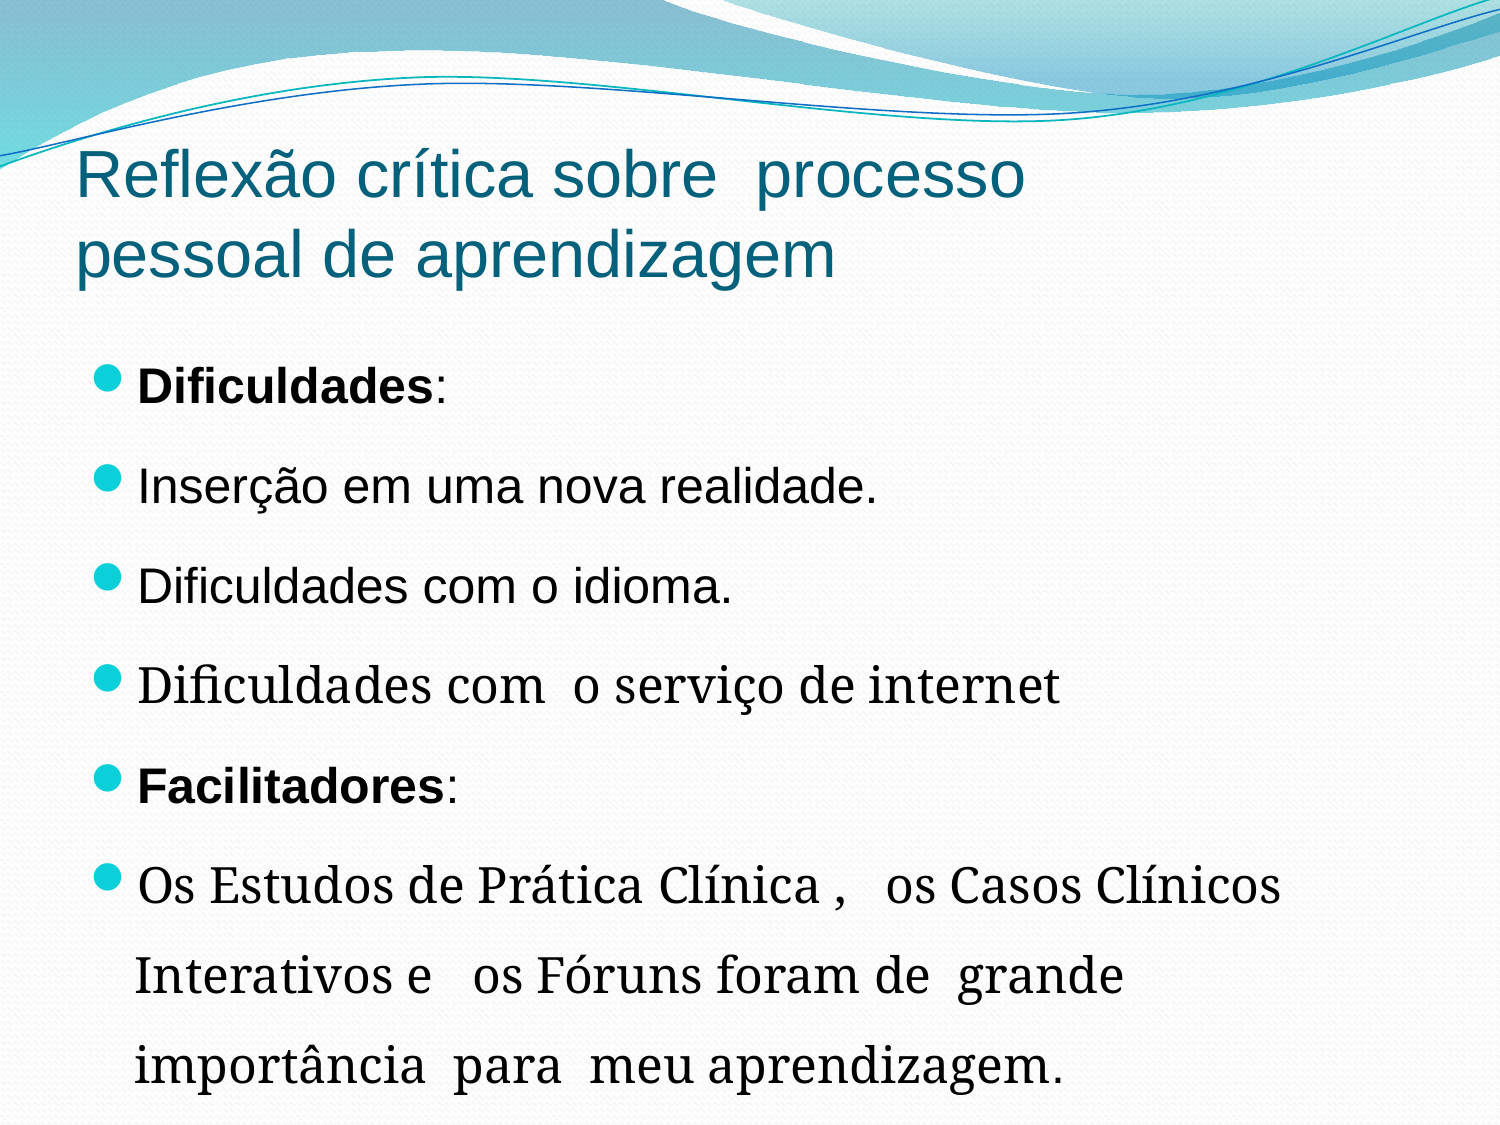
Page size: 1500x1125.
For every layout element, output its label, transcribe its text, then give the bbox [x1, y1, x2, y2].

list Dificuldades: Inserção em uma nova realidade. Dificuldades com o idioma. Dificuldades com o serviço de internet Facilitadores: Os Estudos de Prática Clínica , os Casos Clínicos Interativos e os Fóruns foram de grande importância para meu aprendizagem. [75, 316, 1329, 1005]
title Reflexão crítica sobre processo pessoal de aprendizagem [75, 52, 1263, 291]
